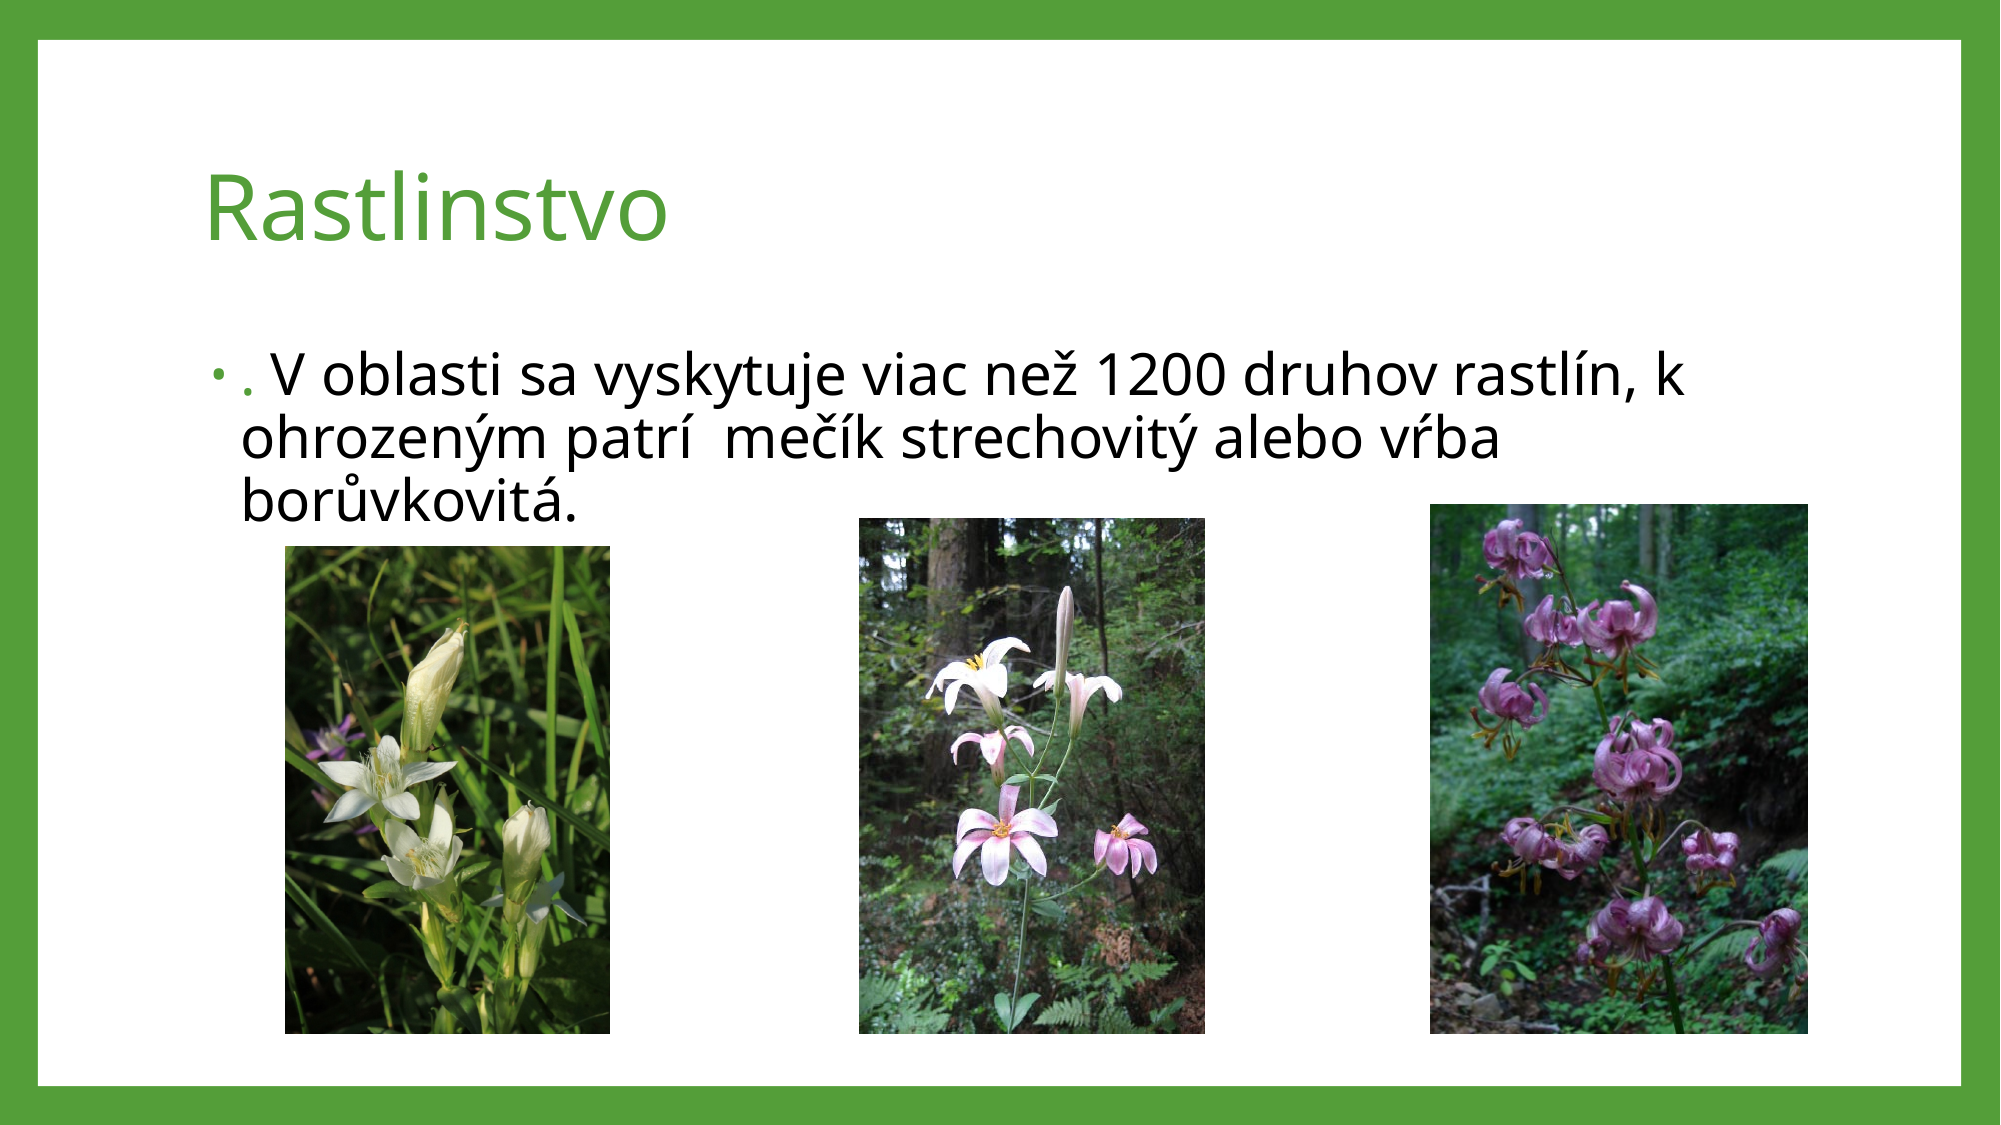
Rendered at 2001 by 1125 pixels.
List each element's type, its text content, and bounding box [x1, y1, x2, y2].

list . V oblasti sa vyskytuje viac než 1200 druhov rastlín, k ohrozeným patrí mečík strechovitý alebo vŕba borůvkovitá. [187, 337, 1808, 1000]
picture [1430, 504, 1808, 1035]
title Rastlinstvo [187, 99, 1808, 323]
picture [285, 546, 611, 1035]
picture [859, 518, 1205, 1035]
